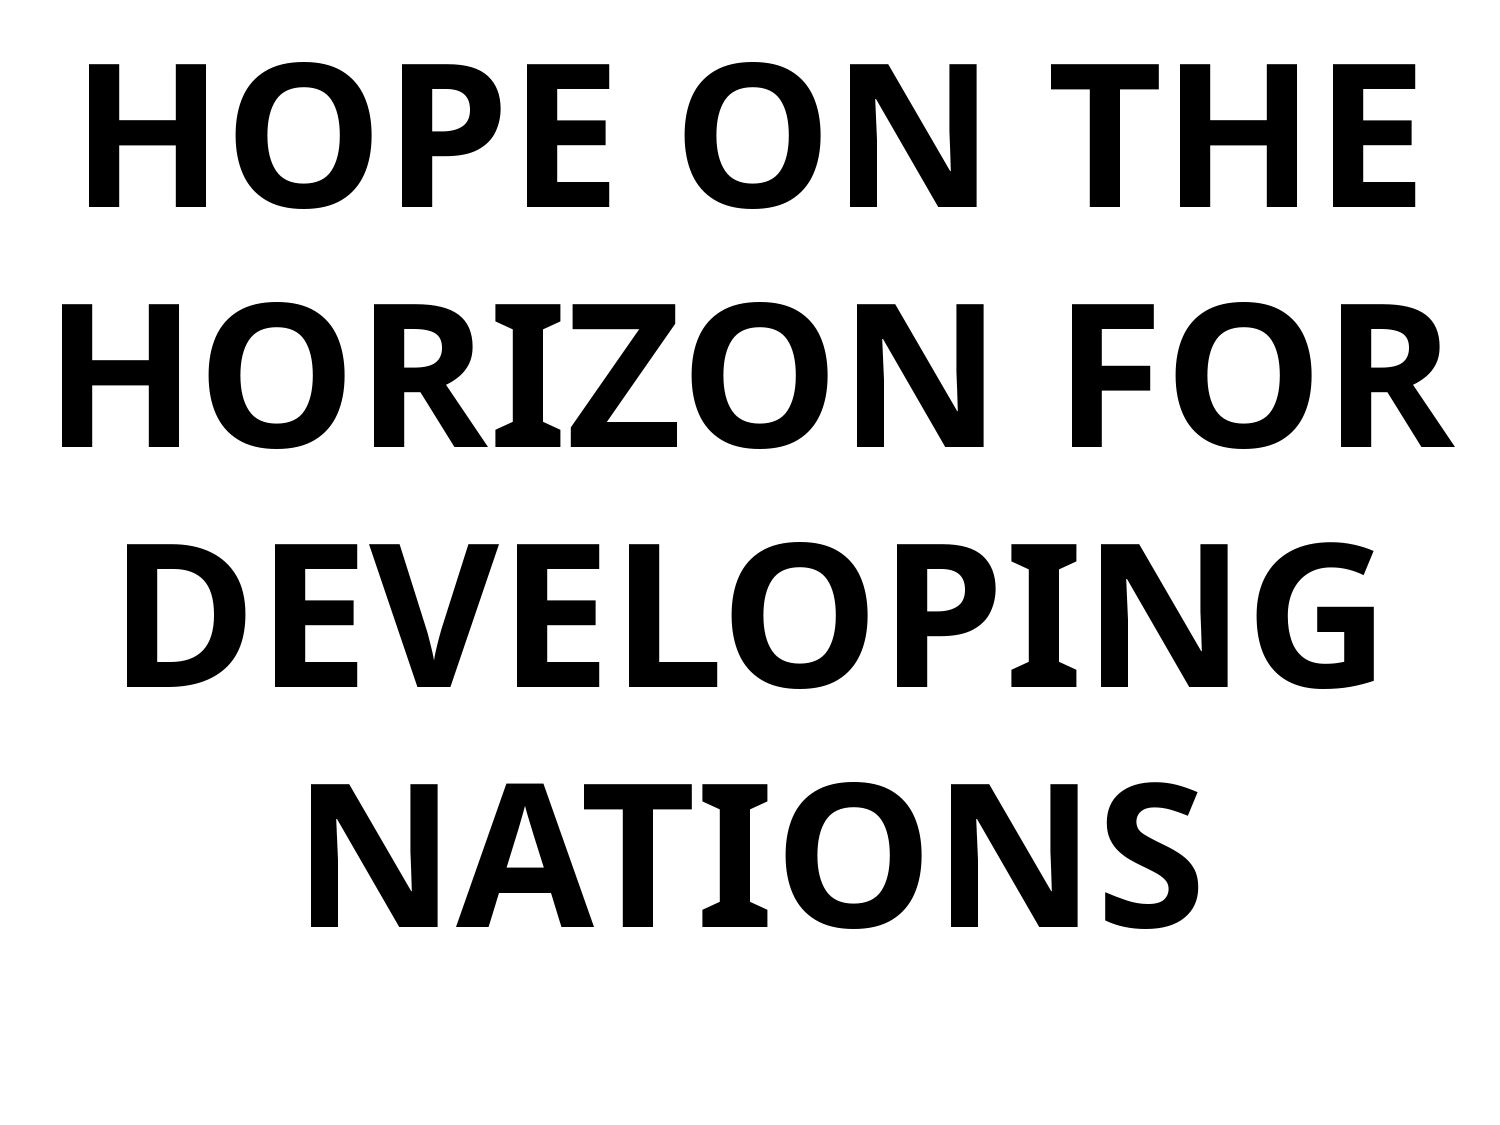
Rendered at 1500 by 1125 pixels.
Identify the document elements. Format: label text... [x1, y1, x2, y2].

subtitle HOPE ON THE HORIZON FOR DEVELOPING NATIONS [0, 0, 1500, 1125]
